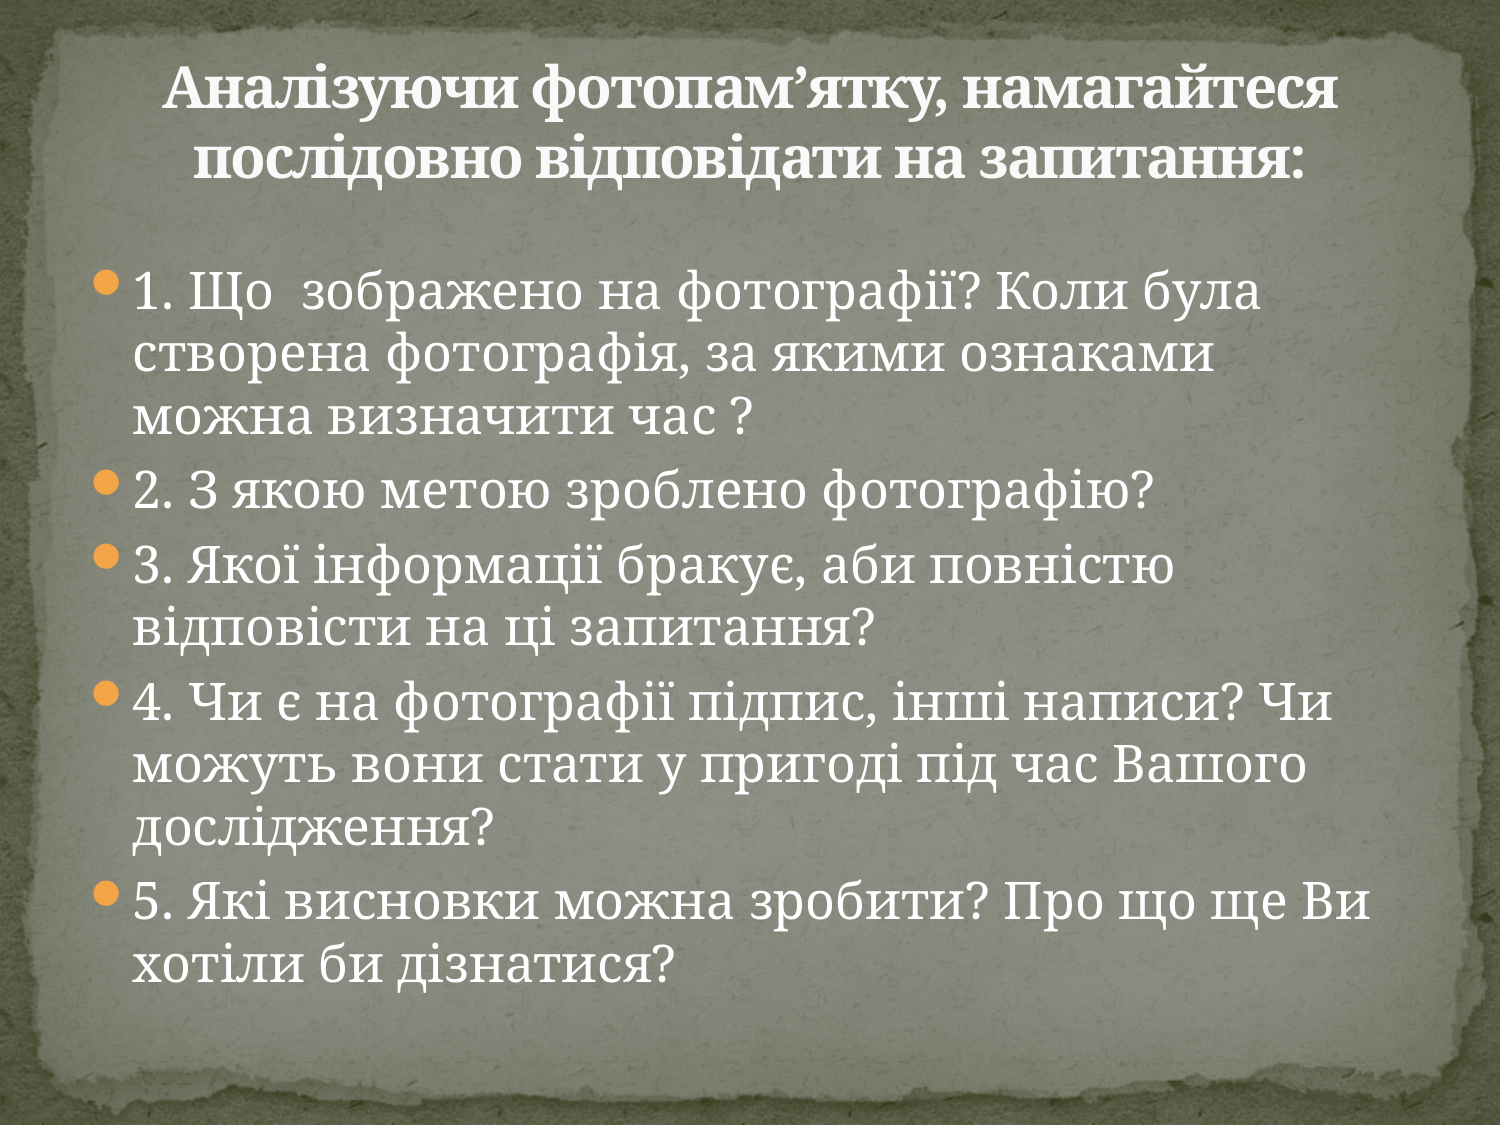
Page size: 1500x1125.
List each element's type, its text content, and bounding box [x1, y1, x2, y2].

title Аналізуючи фотопам’ятку, намагайтеся послідовно відповідати на запитання: [74, 24, 1425, 268]
list 1. Що зображено на фотографії? Коли була створена фотографія, за якими ознаками можна визначити час ? 2. З якою метою зроблено фотографію? 3. Якої інформації бракує, аби повністю відповісти на ці запитання? 4. Чи є на фотографії підпис, інші написи? Чи можуть вони стати у пригоді під час Вашого дослідження? 5. Які висновки можна зробити? Про що ще Ви хотіли би дізнатися? [75, 268, 1425, 1000]
